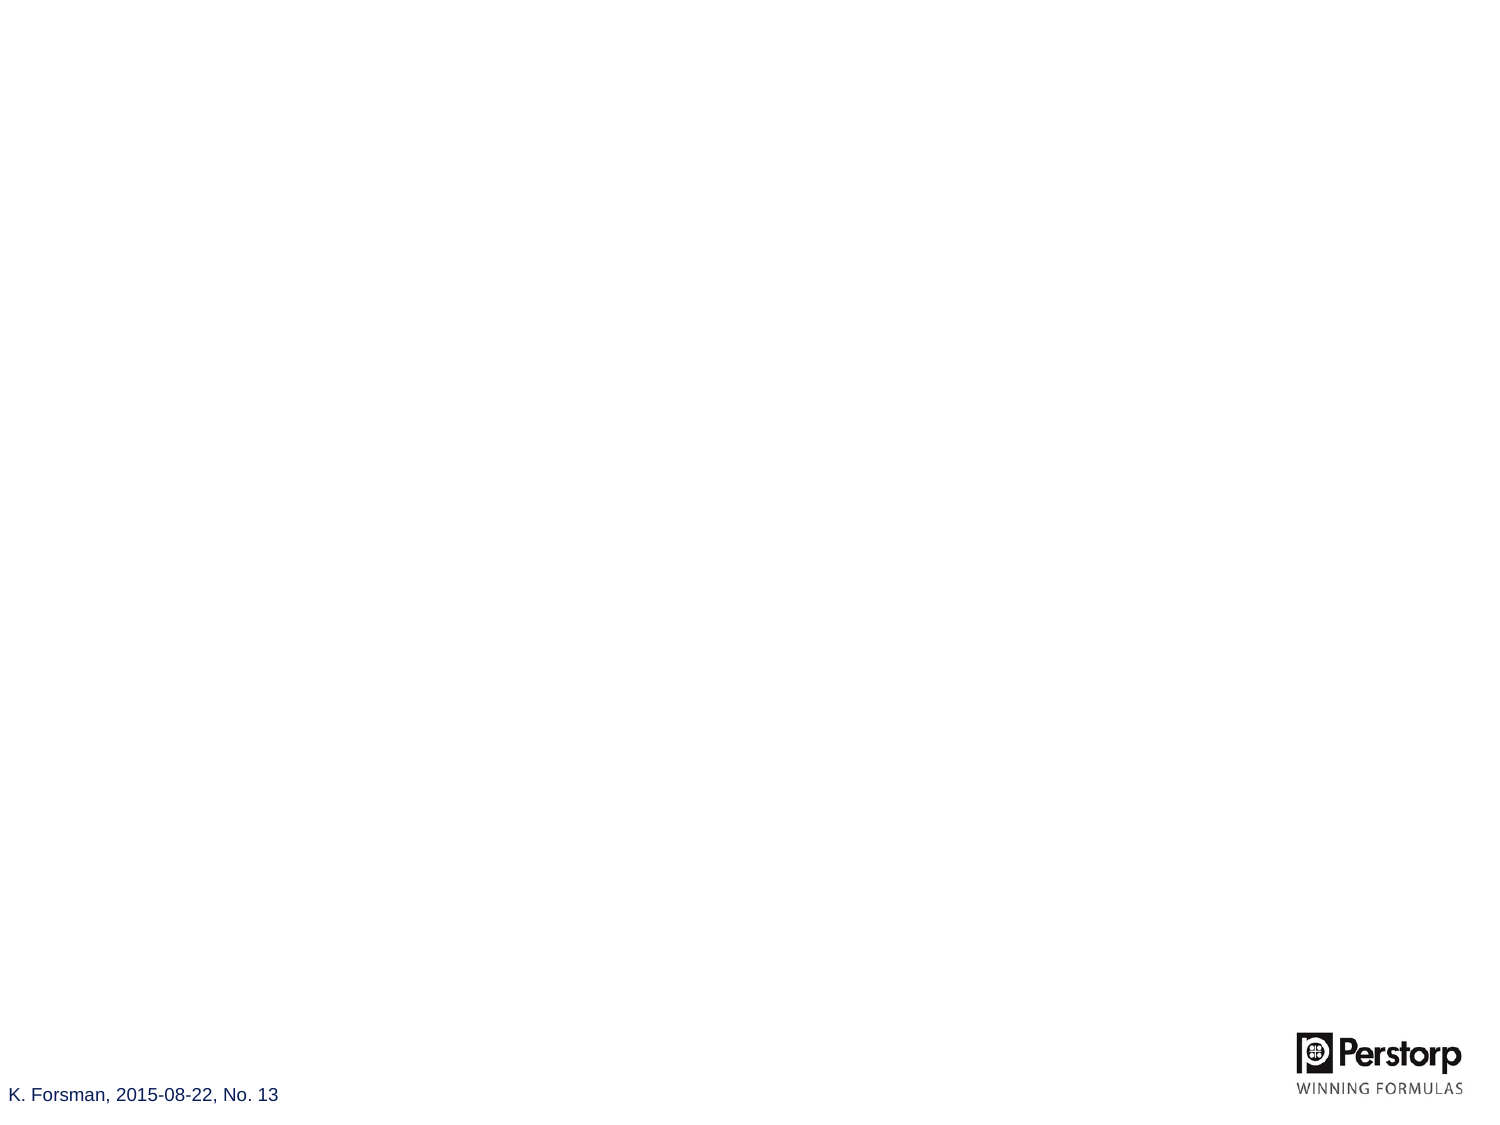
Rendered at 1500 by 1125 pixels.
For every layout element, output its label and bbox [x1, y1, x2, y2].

picture [1285, 1025, 1473, 1101]
